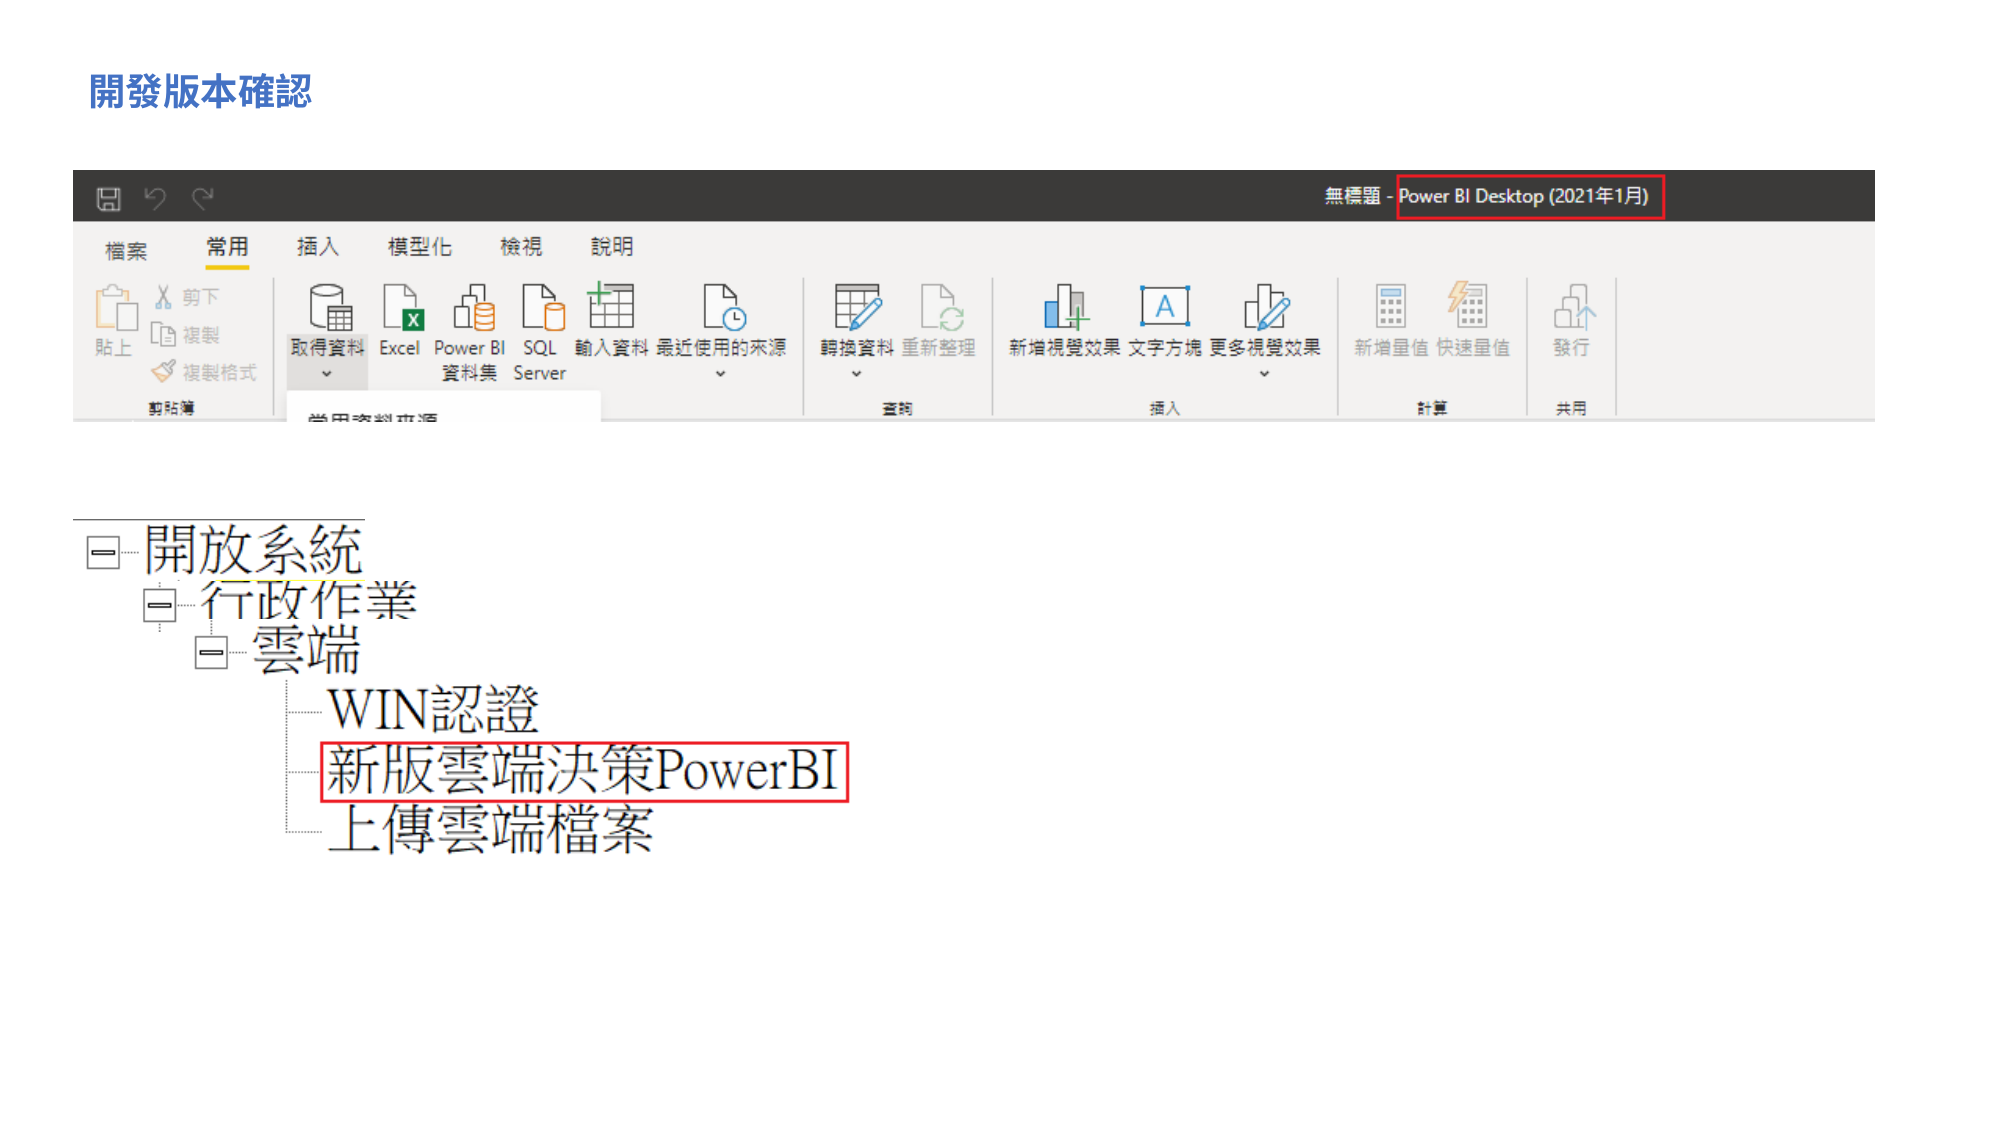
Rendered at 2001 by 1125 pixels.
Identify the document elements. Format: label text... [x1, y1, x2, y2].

picture [73, 170, 1875, 422]
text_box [73, 519, 887, 863]
text_box 開發版本確認 [73, 60, 400, 121]
